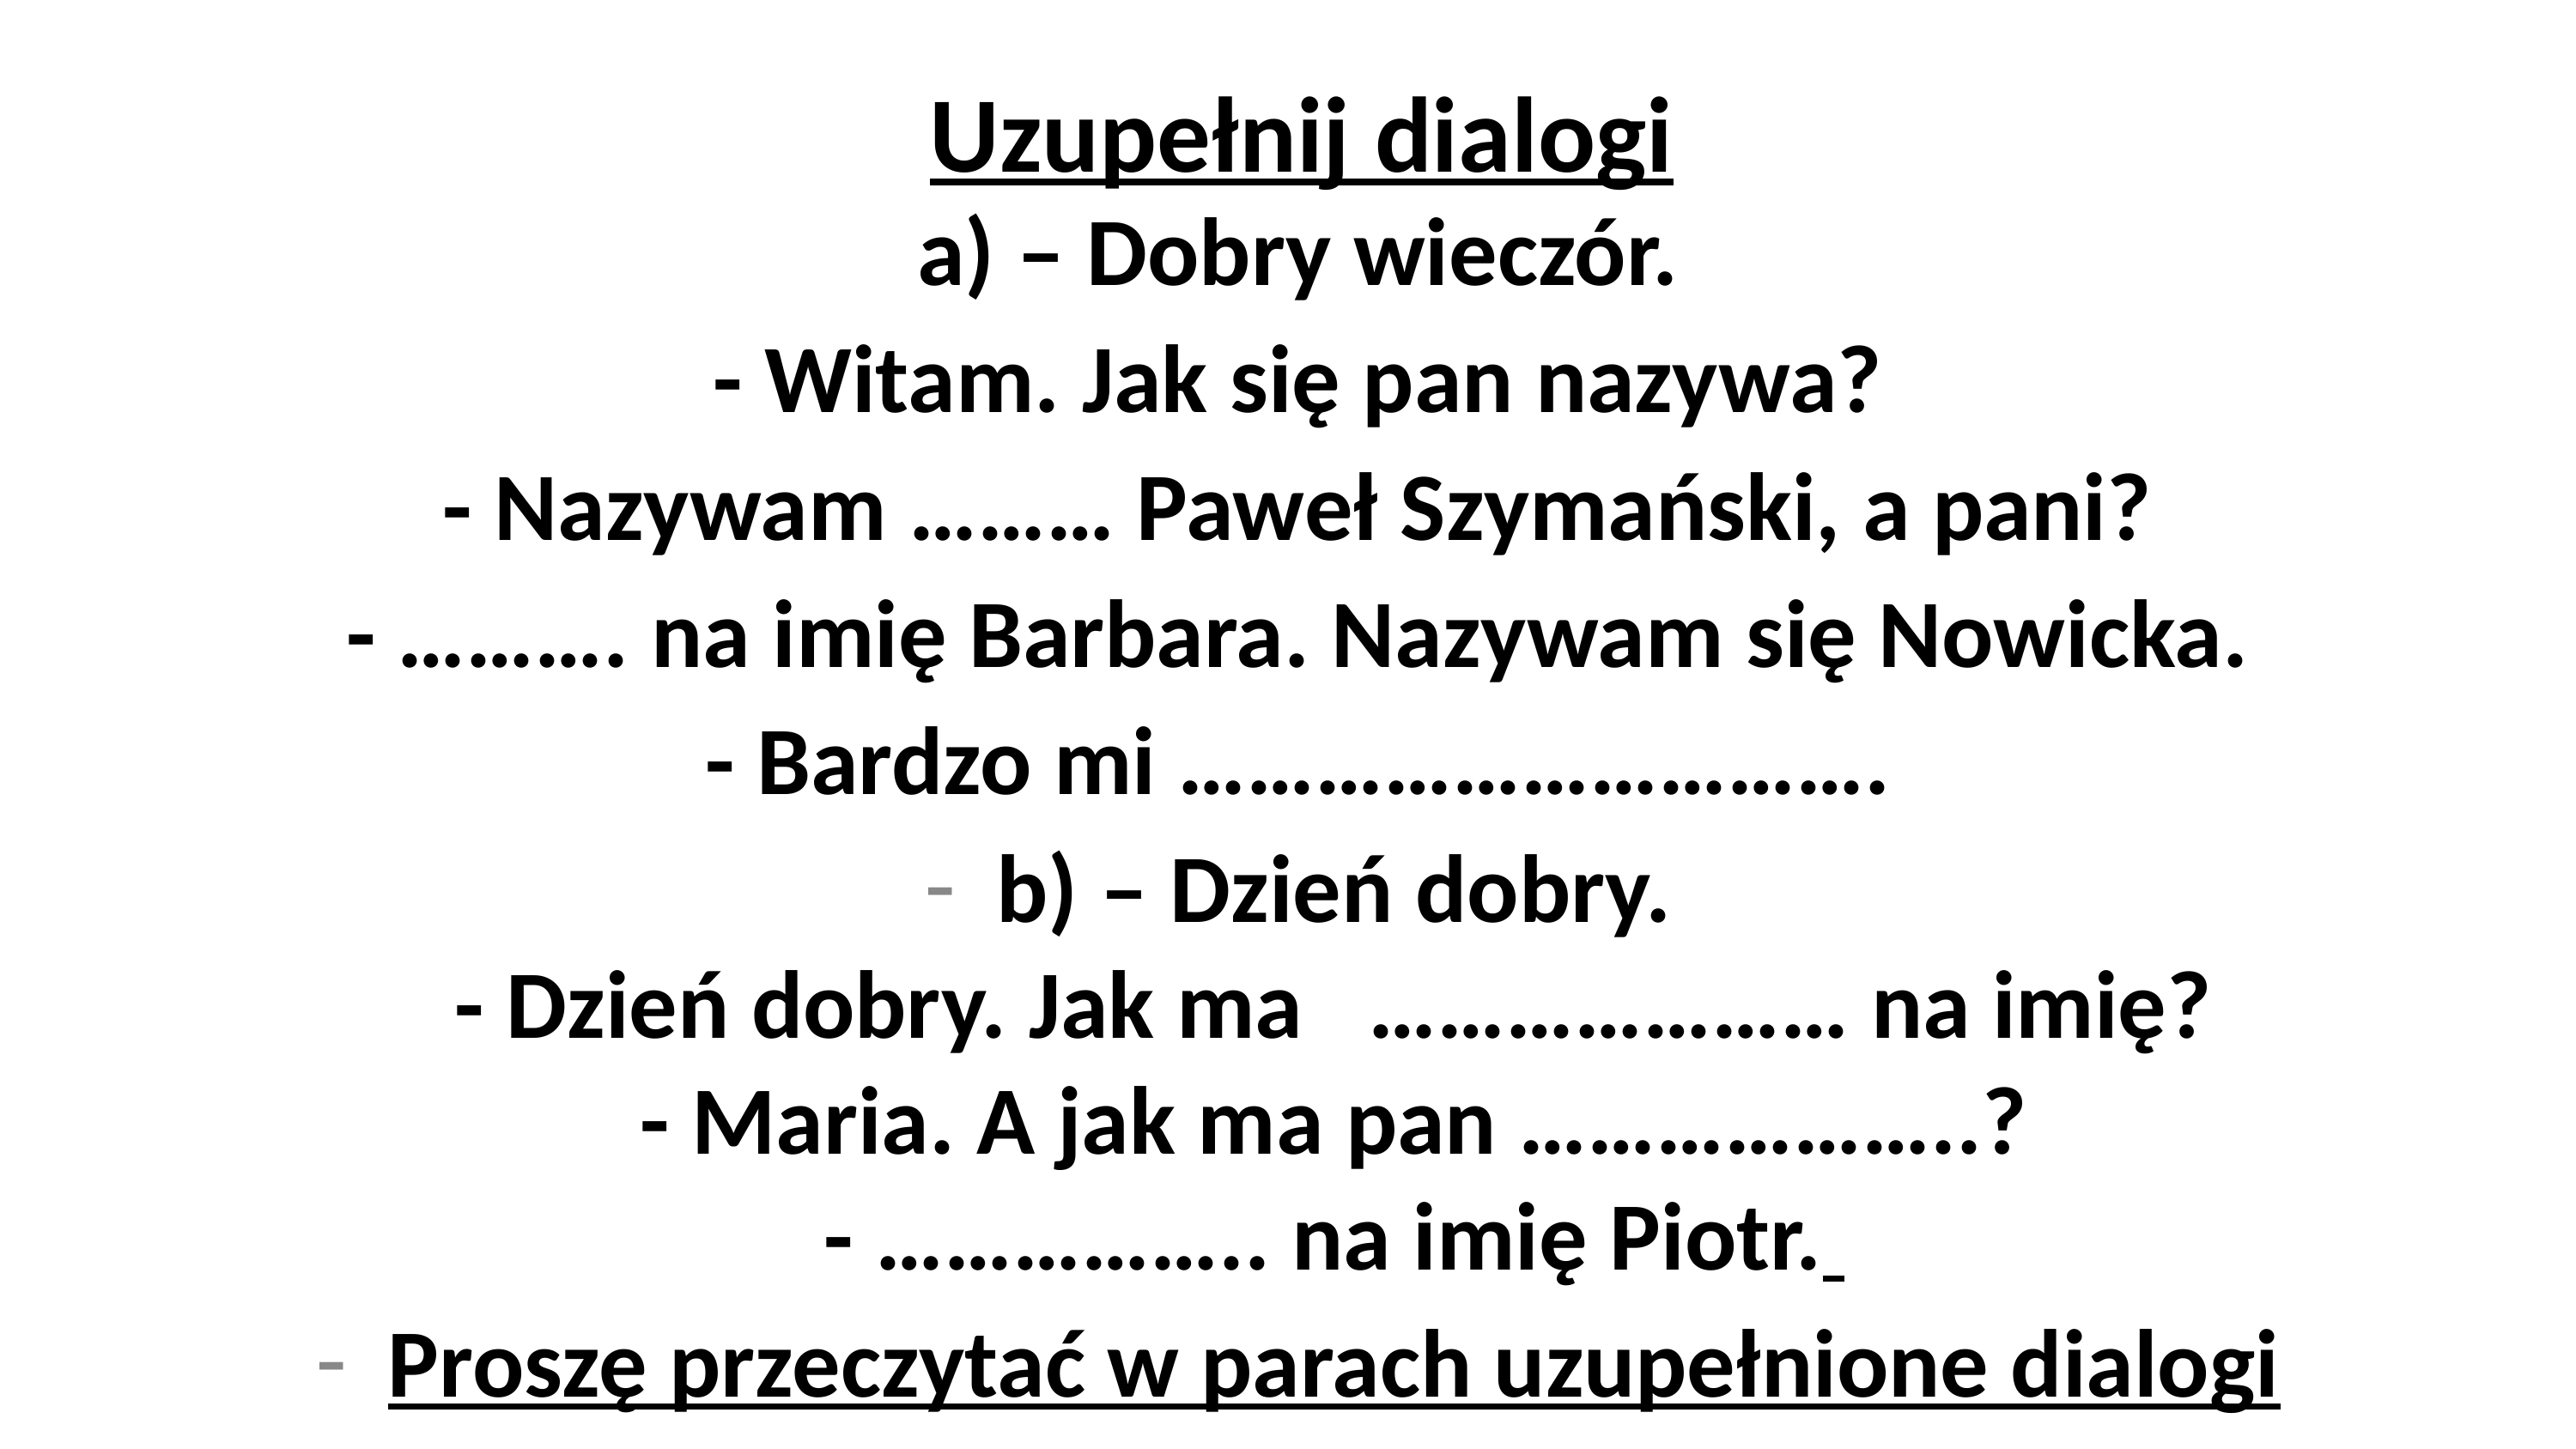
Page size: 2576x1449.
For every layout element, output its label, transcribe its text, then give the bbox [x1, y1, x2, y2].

title Uzupełnij dialogi [96, 0, 2507, 300]
subtitle a) – Dobry wieczór. - Witam. Jak się pan nazywa? - Nazywam ……… Paweł Szymański, a pani? - ………. na imię Barbara. Nazywam się Nowicka. - Bardzo mi …………………………. b) – Dzień dobry. - Dzień dobry. Jak ma ………………… na imię? - Maria. A jak ma pan ………………..? - …………….. na imię Piotr. Proszę przeczytać w parach uzupełnione dialogi [106, 182, 2488, 1394]
